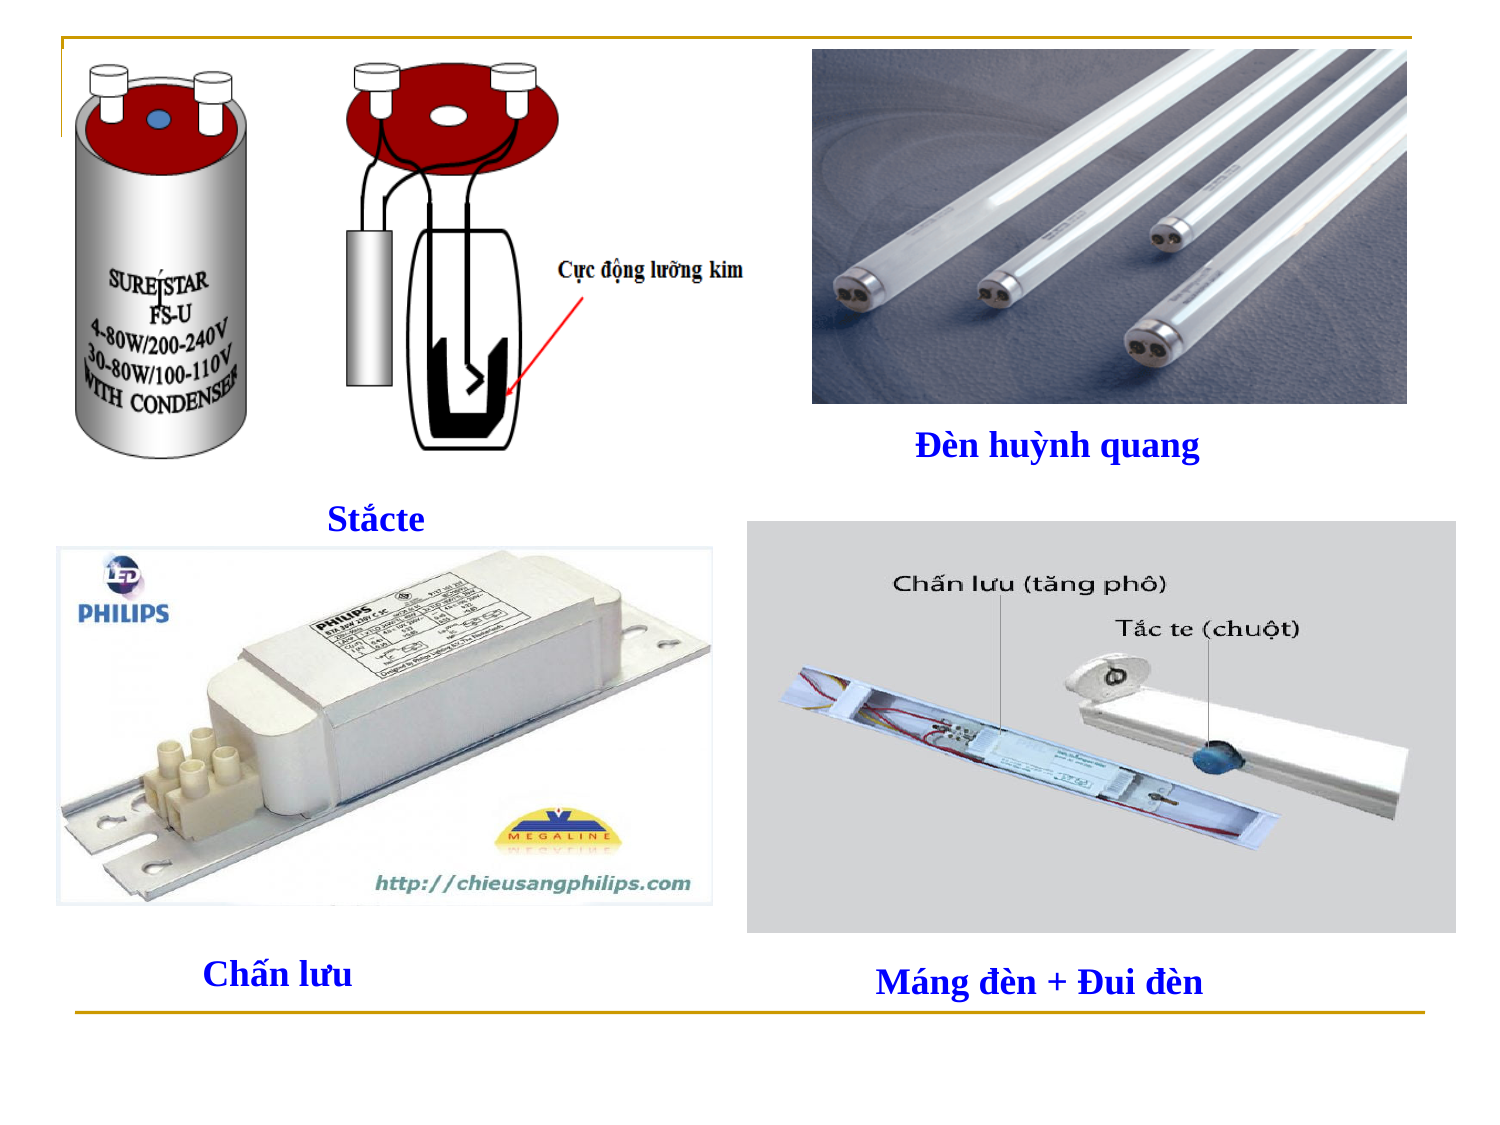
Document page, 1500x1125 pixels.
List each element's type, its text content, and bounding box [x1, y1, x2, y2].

picture [747, 521, 1456, 934]
text_box Stắcte [225, 486, 526, 545]
text_box Đèn huỳnh quang [900, 413, 1300, 473]
picture [62, 49, 751, 462]
text_box Máng đèn + Đui đèn [860, 949, 1250, 1010]
picture [812, 49, 1408, 404]
picture [56, 546, 713, 906]
text_box Chấn lưu [187, 941, 413, 1002]
